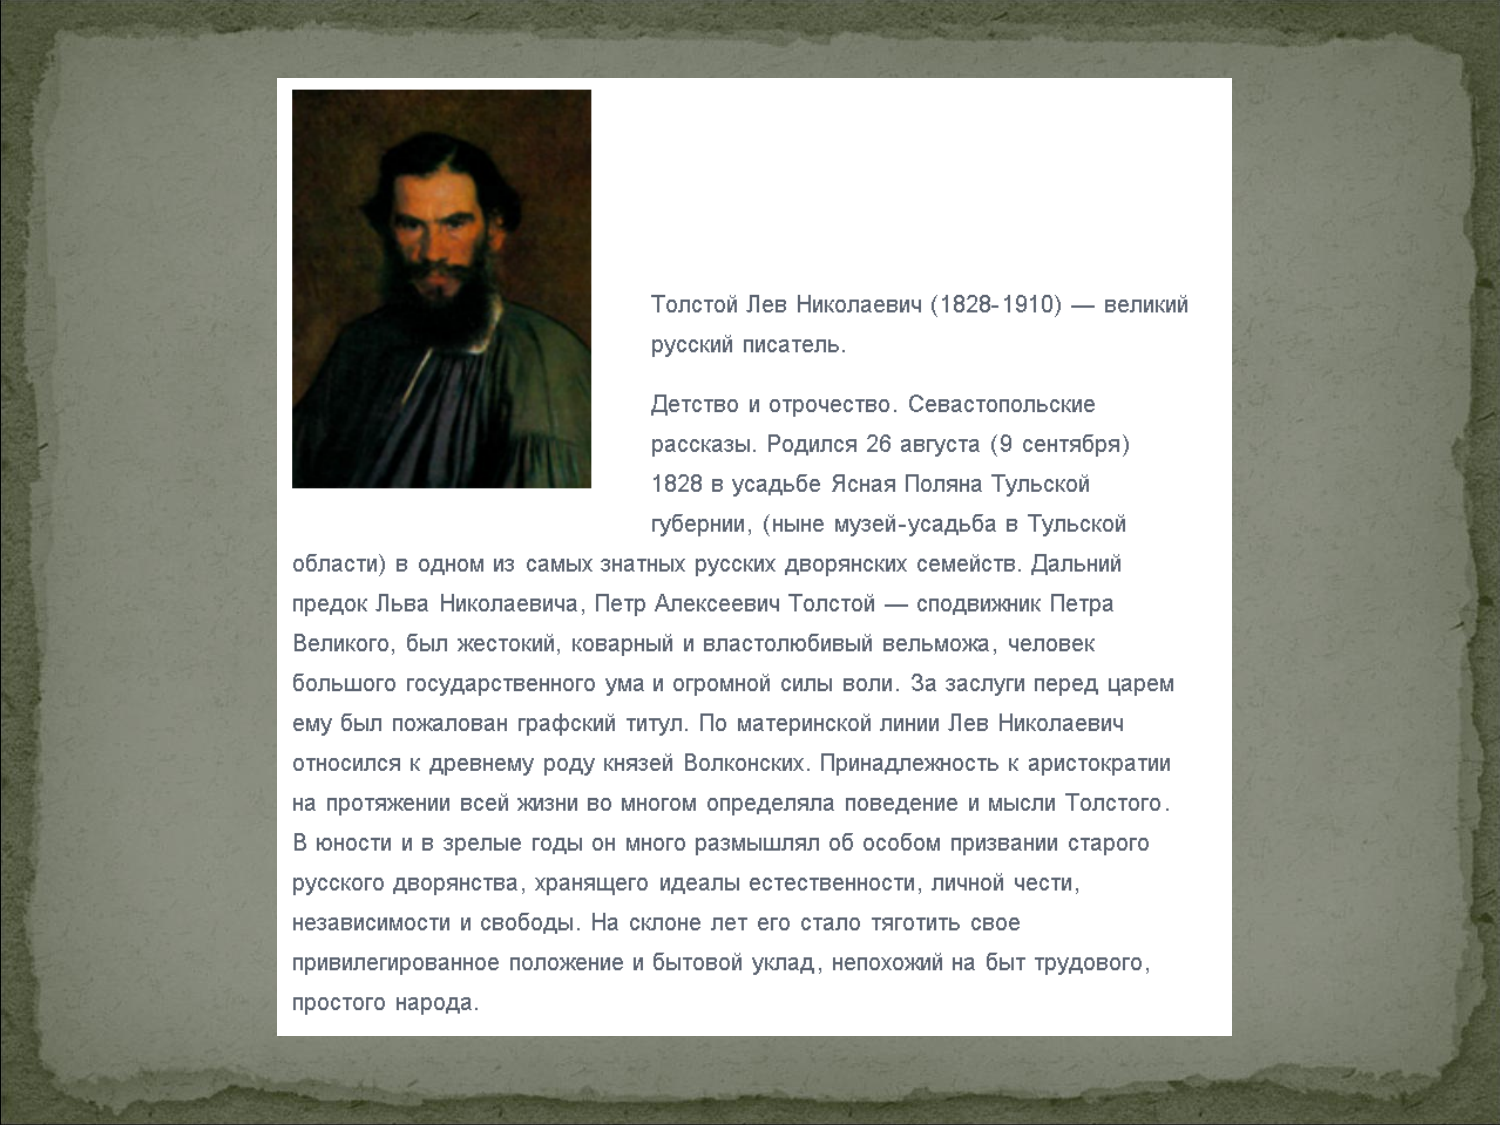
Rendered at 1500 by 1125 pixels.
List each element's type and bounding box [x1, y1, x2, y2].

picture [0, 0, 1500, 1125]
list [280, 80, 1230, 1034]
